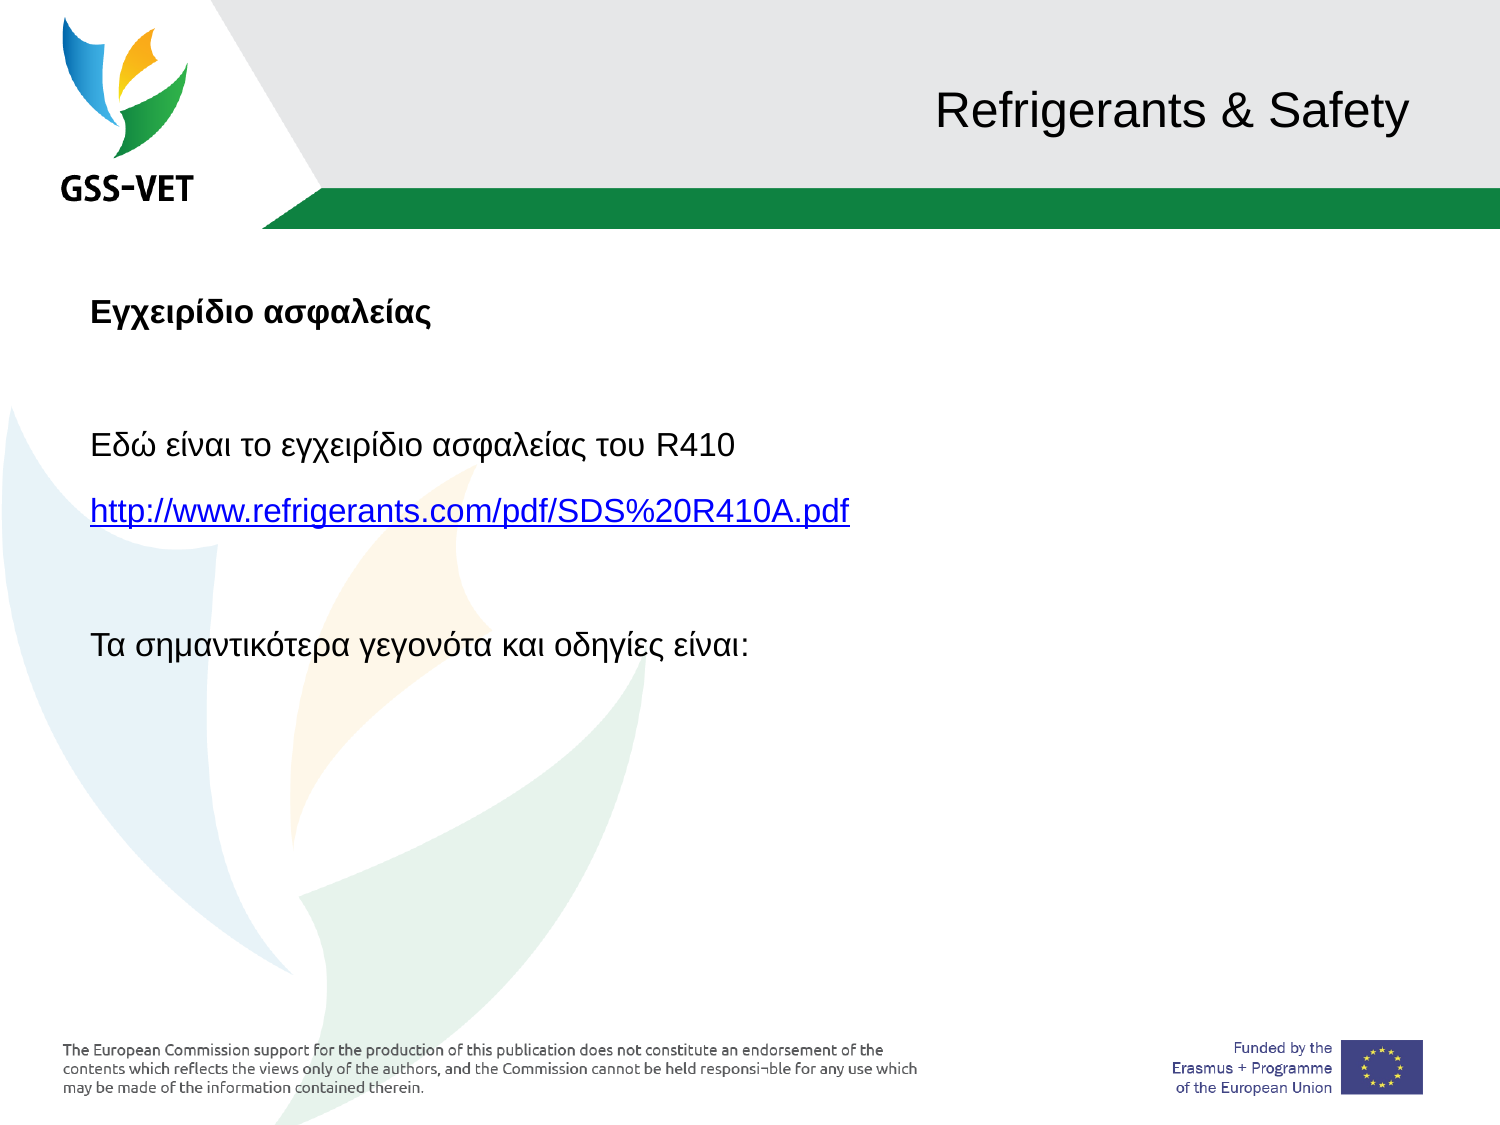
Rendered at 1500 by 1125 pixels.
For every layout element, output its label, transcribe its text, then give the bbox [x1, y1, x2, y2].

list Εγχειρίδιο ασφαλείας Εδώ είναι το εγχειρίδιο ασφαλείας του R410 http://www.refrigerants.com/pdf/SDS%20R410A.pdf Τα σημαντικότερα γεγονότα και οδηγίες είναι: [75, 262, 1471, 1005]
picture [0, 0, 1500, 1125]
title Refrigerants & Safety [324, 0, 1425, 185]
